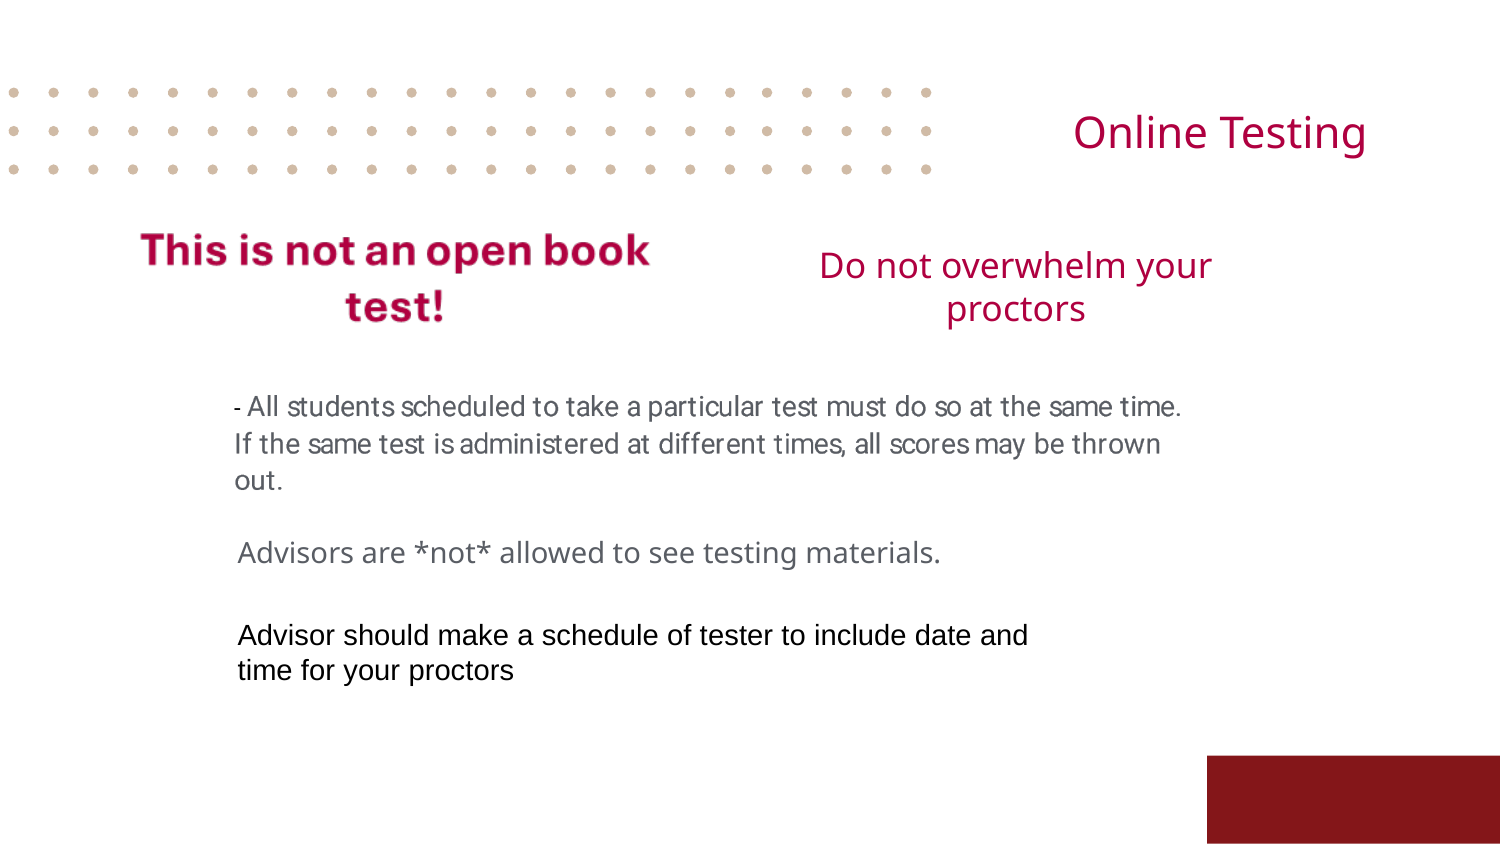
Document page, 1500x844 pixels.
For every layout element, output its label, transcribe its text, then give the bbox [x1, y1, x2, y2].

text_box Advisor should make a schedule of tester to include date and time for your proctors [222, 608, 1096, 694]
text_box Advisors are *not* allowed to see testing materials. [222, 524, 973, 577]
picture [234, 388, 1210, 516]
title Online Testing [947, 80, 1383, 183]
title Do not overwhelm your proctors [787, 258, 1245, 313]
picture [109, 206, 688, 365]
